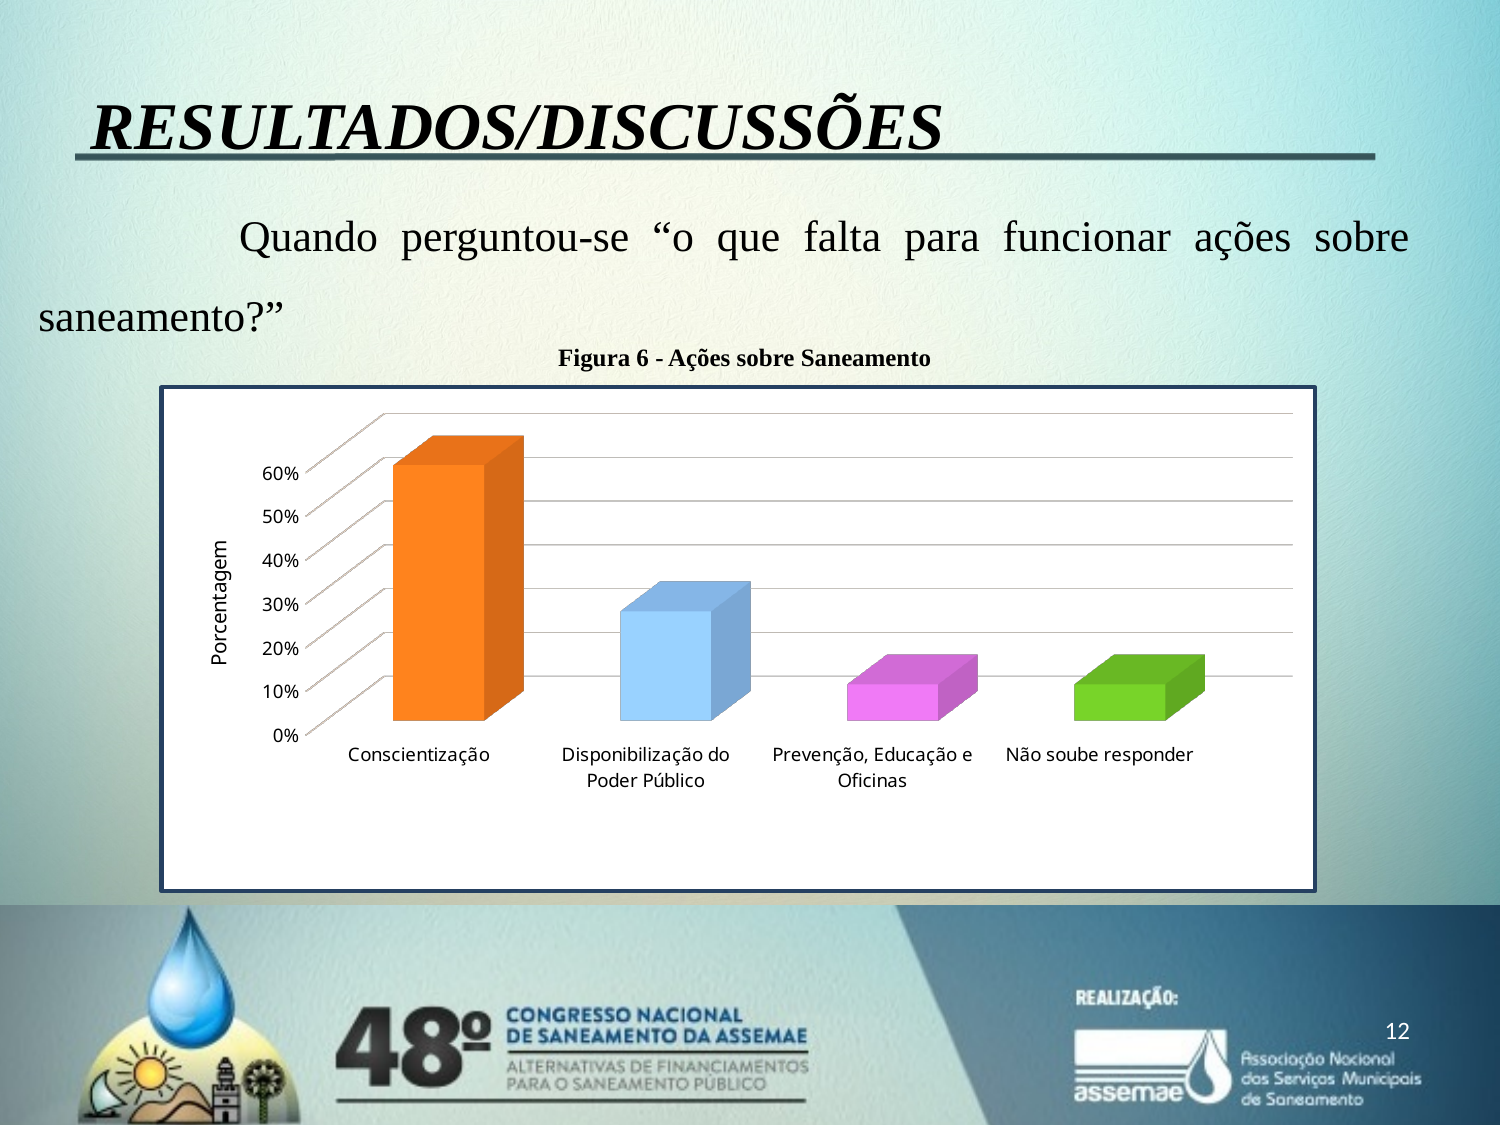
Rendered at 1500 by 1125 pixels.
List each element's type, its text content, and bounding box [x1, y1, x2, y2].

text_box Figura 6 - Ações sobre Saneamento [543, 334, 947, 379]
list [74, 153, 1379, 161]
title RESULTADOS/DISCUSSÕES [75, 44, 1425, 160]
chart [159, 385, 1318, 894]
slide_number 12 [1074, 999, 1425, 1060]
picture [0, 0, 1500, 1125]
text_box Quando perguntou-se “o que falta para funcionar ações sobre saneamento?” [23, 160, 1425, 348]
